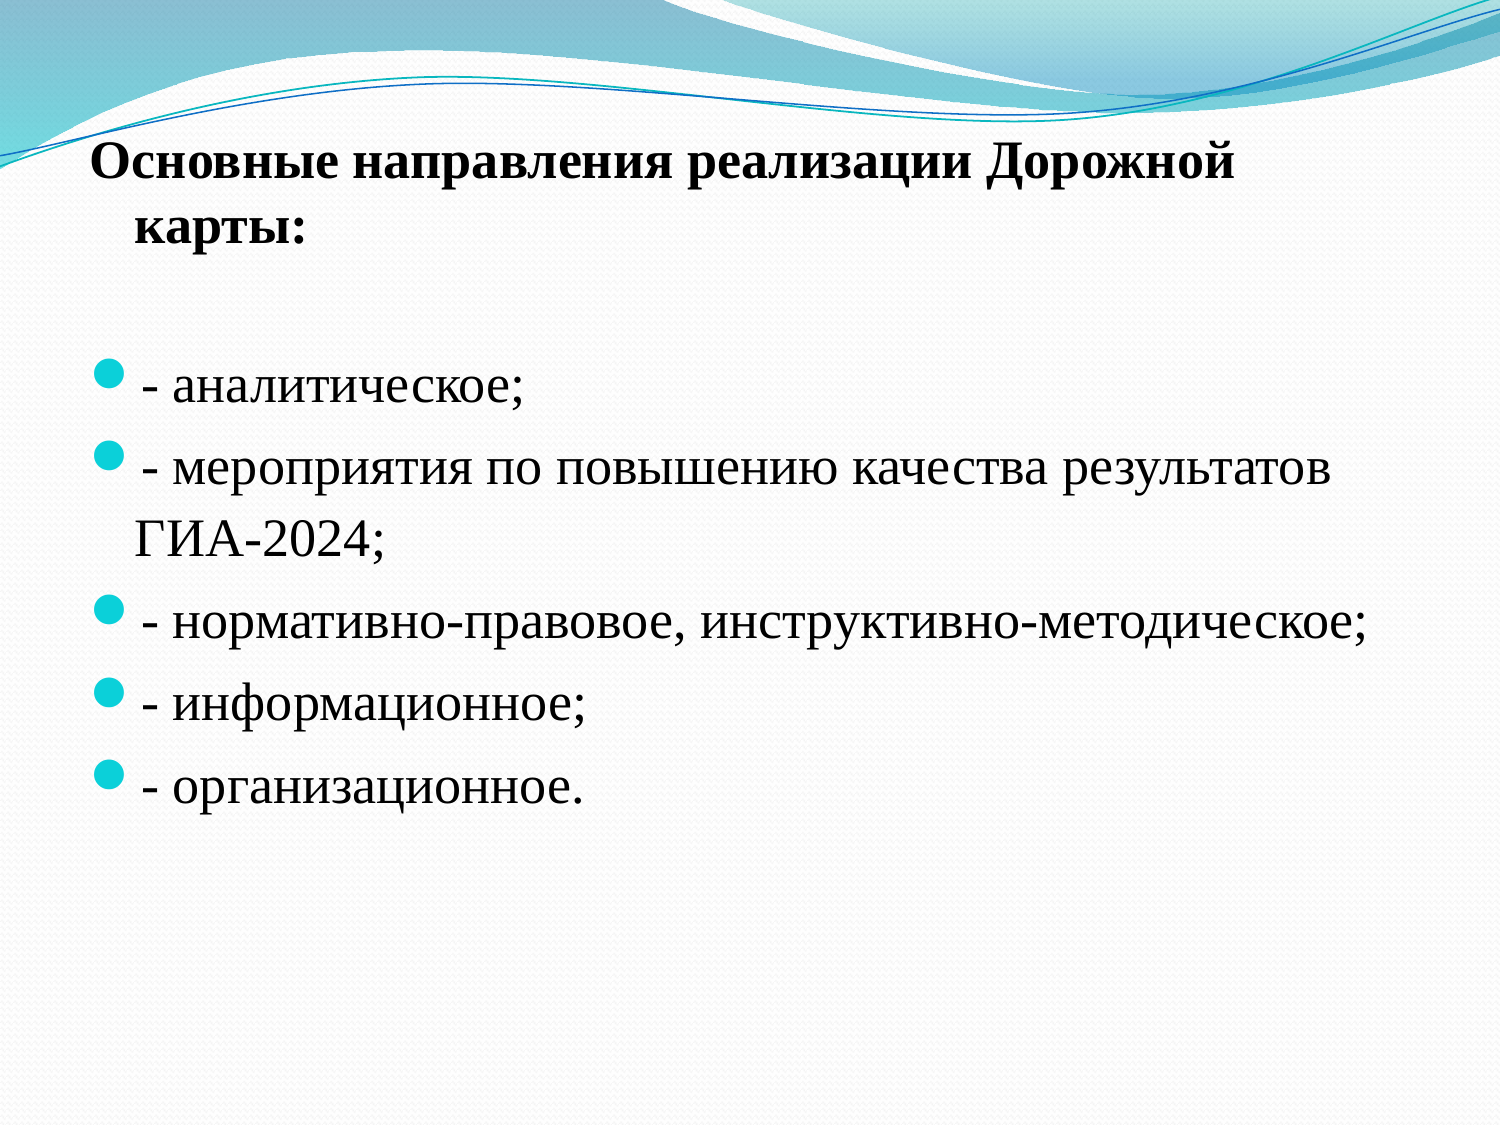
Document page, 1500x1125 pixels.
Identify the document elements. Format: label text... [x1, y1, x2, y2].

list Основные направления реализации Дорожной карты: - аналитическое; - мероприятия по повышению качества результатов ГИА-2024; - нормативно-правовое, инструктивно-методическое; - информационное; - организационное. [75, 117, 1424, 1059]
